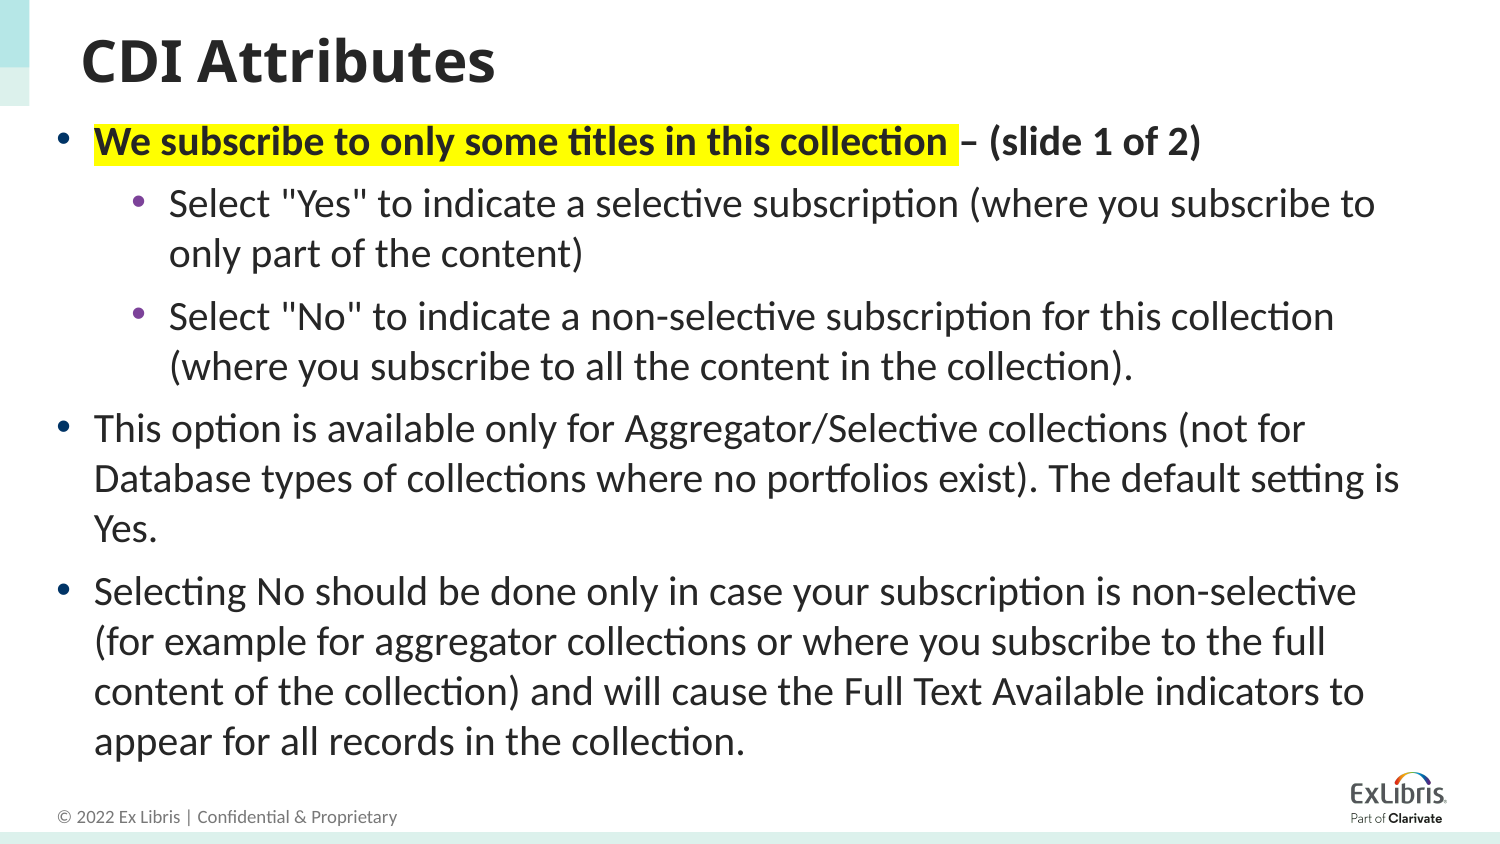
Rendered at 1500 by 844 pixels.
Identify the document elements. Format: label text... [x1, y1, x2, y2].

text_box We subscribe to only some titles in this collection – (slide 1 of 2) Select "Yes" to indicate a selective subscription (where you subscribe to only part of the content) Select "No" to indicate a non-selective subscription for this collection (where you subscribe to all the content in the collection). This option is available only for Aggregator/Selective collections (not for Database types of collections where no portfolios exist). The default setting is Yes. Selecting No should be done only in case your subscription is non-selective (for example for aggregator collections or where you subscribe to the full content of the collection) and will cause the Full Text Available indicators to appear for all records in the collection. [41, 106, 1424, 789]
picture [1351, 772, 1447, 823]
title CDI Attributes [64, 11, 1447, 107]
